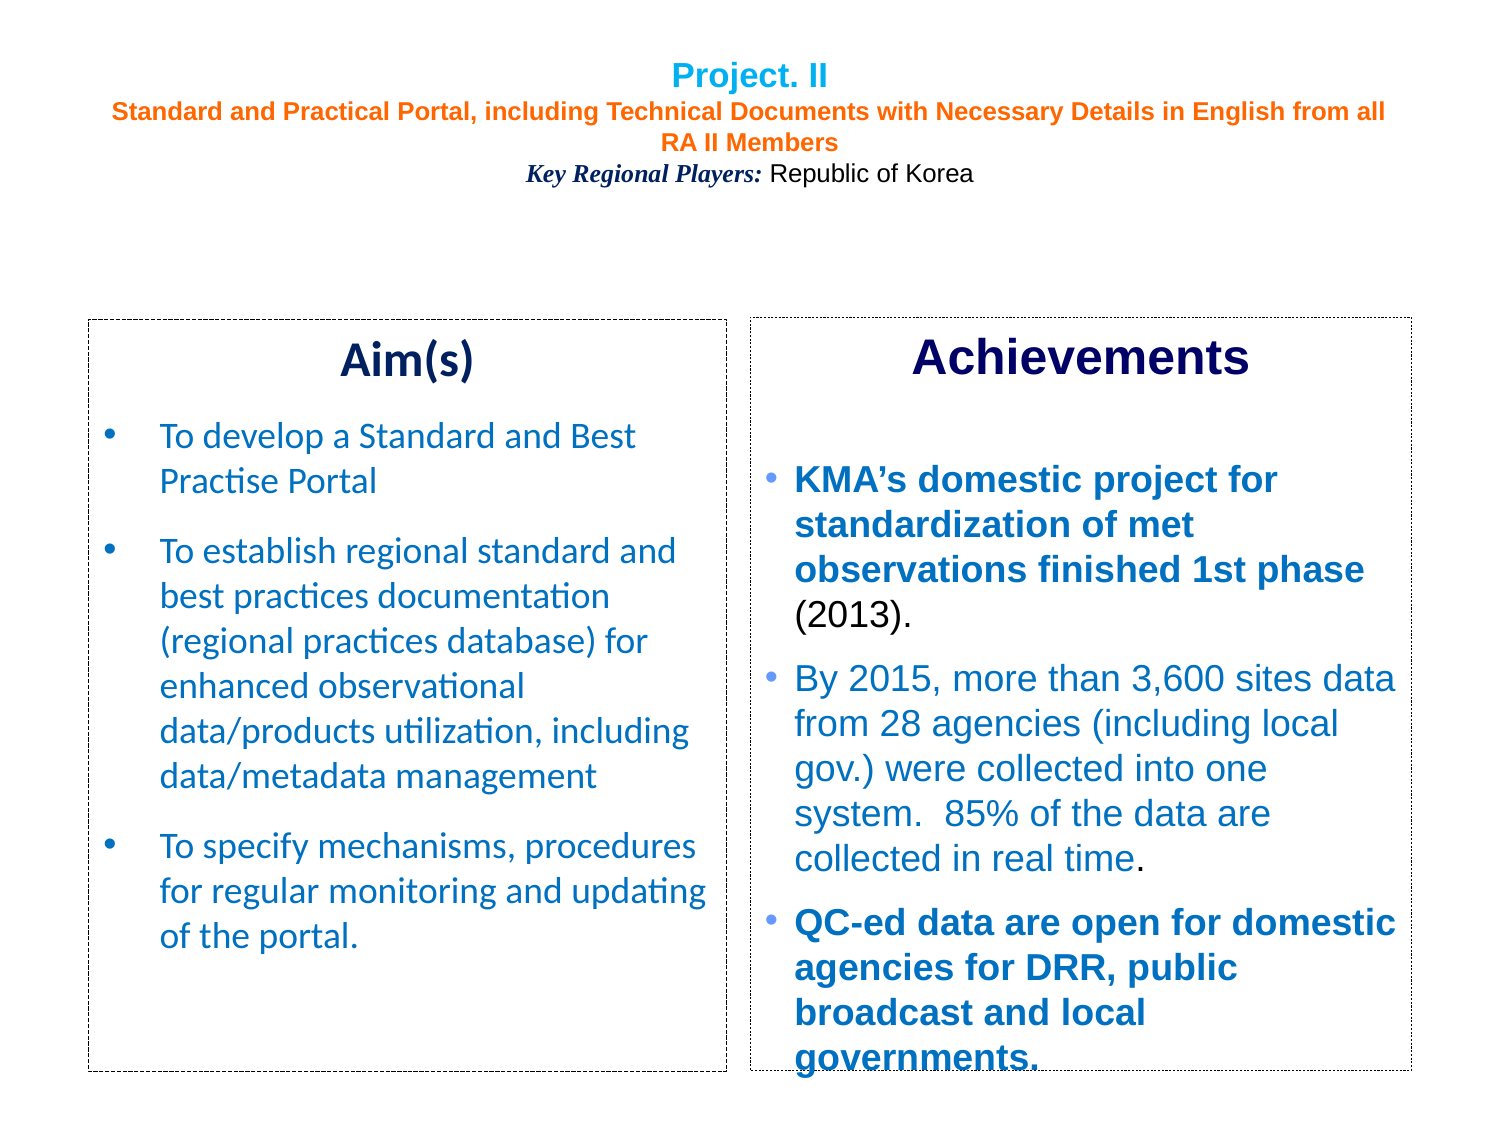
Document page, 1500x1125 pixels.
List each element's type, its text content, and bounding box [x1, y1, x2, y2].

text_box Aim(s) To develop a Standard and Best Practise Portal To establish regional standard and best practices documentation (regional practices database) for enhanced observational data/products utilization, including data/metadata management To specify mechanisms, procedures for regular monitoring and updating of the portal. [88, 318, 727, 1072]
title Project. II Standard and Practical Portal, including Technical Documents with Necessary Details in English from all RA II Members Key Regional Players: Republic of Korea [75, 45, 1425, 303]
text_box Achievements KMA’s domestic project for standardization of met observations finished 1st phase (2013). By 2015, more than 3,600 sites data from 28 agencies (including local gov.) were collected into one system. 85% of the data are collected in real time. QC-ed data are open for domestic agencies for DRR, public broadcast and local governments. [750, 317, 1412, 1071]
